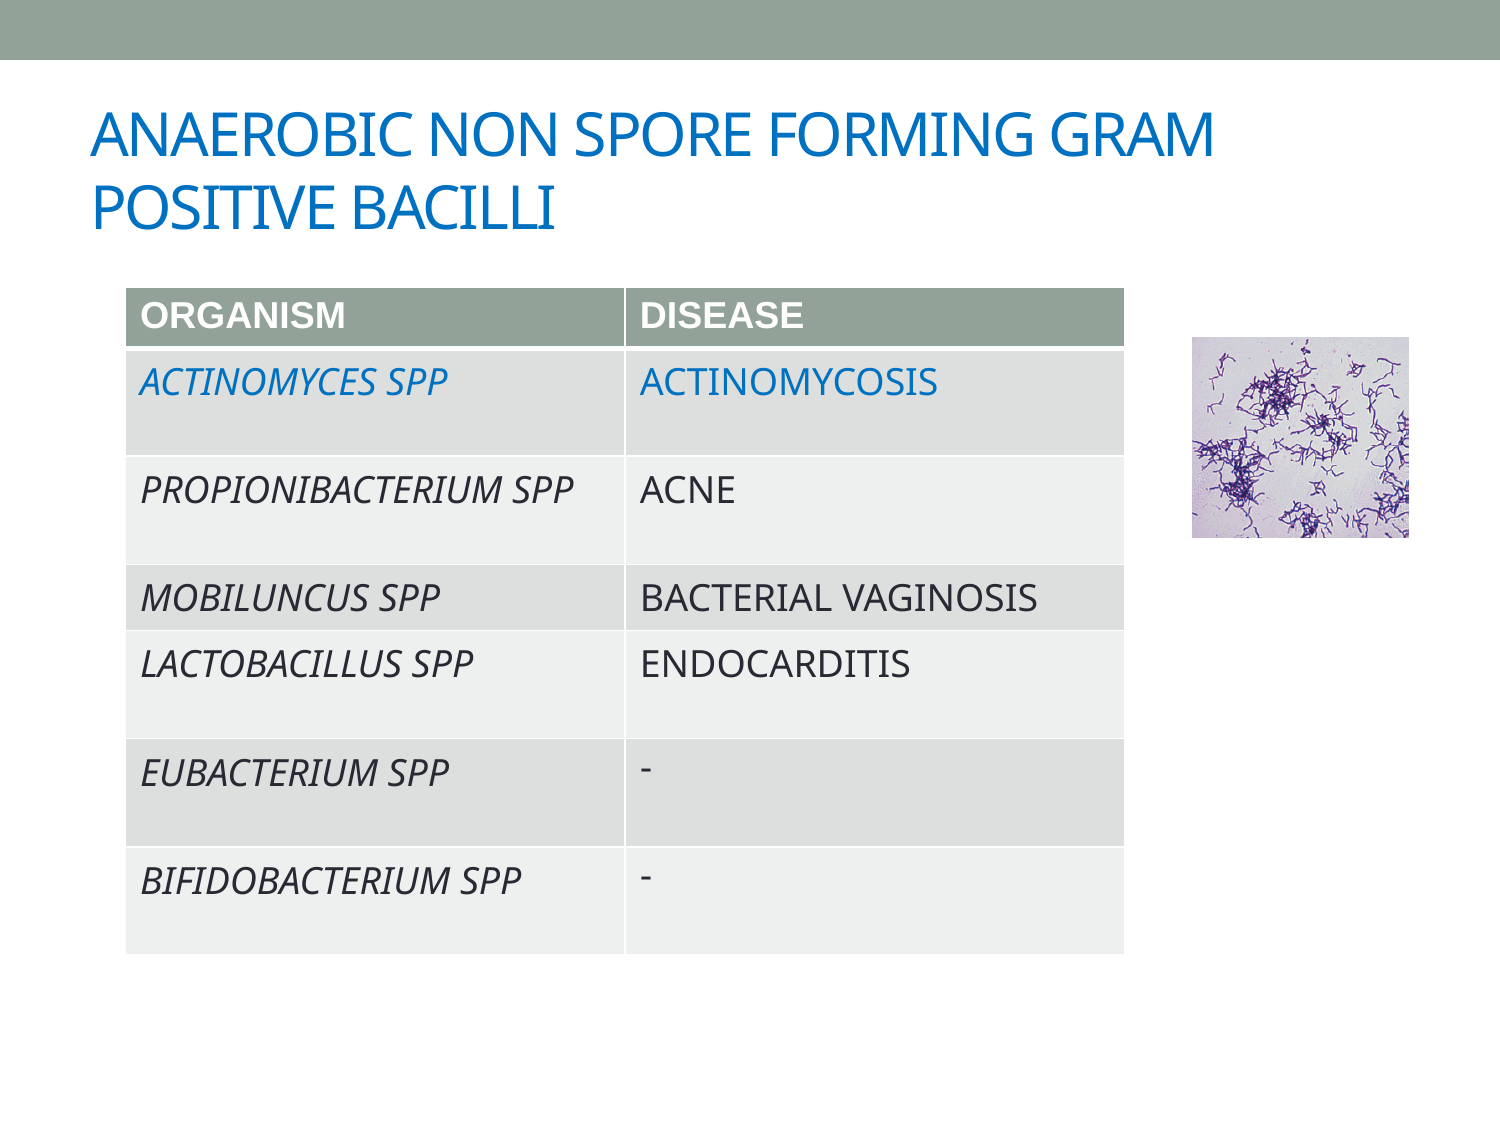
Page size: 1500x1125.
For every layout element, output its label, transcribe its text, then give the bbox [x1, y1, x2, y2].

table_cell BIFIDOBACTERIUM SPP [126, 848, 624, 954]
table_cell ACTINOMYCOSIS [626, 351, 1124, 455]
table_cell - [626, 848, 1124, 954]
table_cell BACTERIAL VAGINOSIS [626, 565, 1124, 630]
title ANAEROBIC NON SPORE FORMING GRAM POSITIVE BACILLI [75, 87, 1425, 250]
table_header ORGANISM [126, 288, 624, 346]
table_cell ACTINOMYCES SPP [126, 351, 624, 455]
table_cell - [626, 739, 1124, 846]
picture [1192, 337, 1409, 538]
table_cell EUBACTERIUM SPP [126, 739, 624, 846]
table_cell ACNE [626, 457, 1124, 564]
table_cell PROPIONIBACTERIUM SPP [126, 457, 624, 564]
table_cell LACTOBACILLUS SPP [126, 631, 624, 738]
table_cell ENDOCARDITIS [626, 631, 1124, 738]
table_cell MOBILUNCUS SPP [126, 565, 624, 630]
table_header DISEASE [626, 288, 1124, 346]
